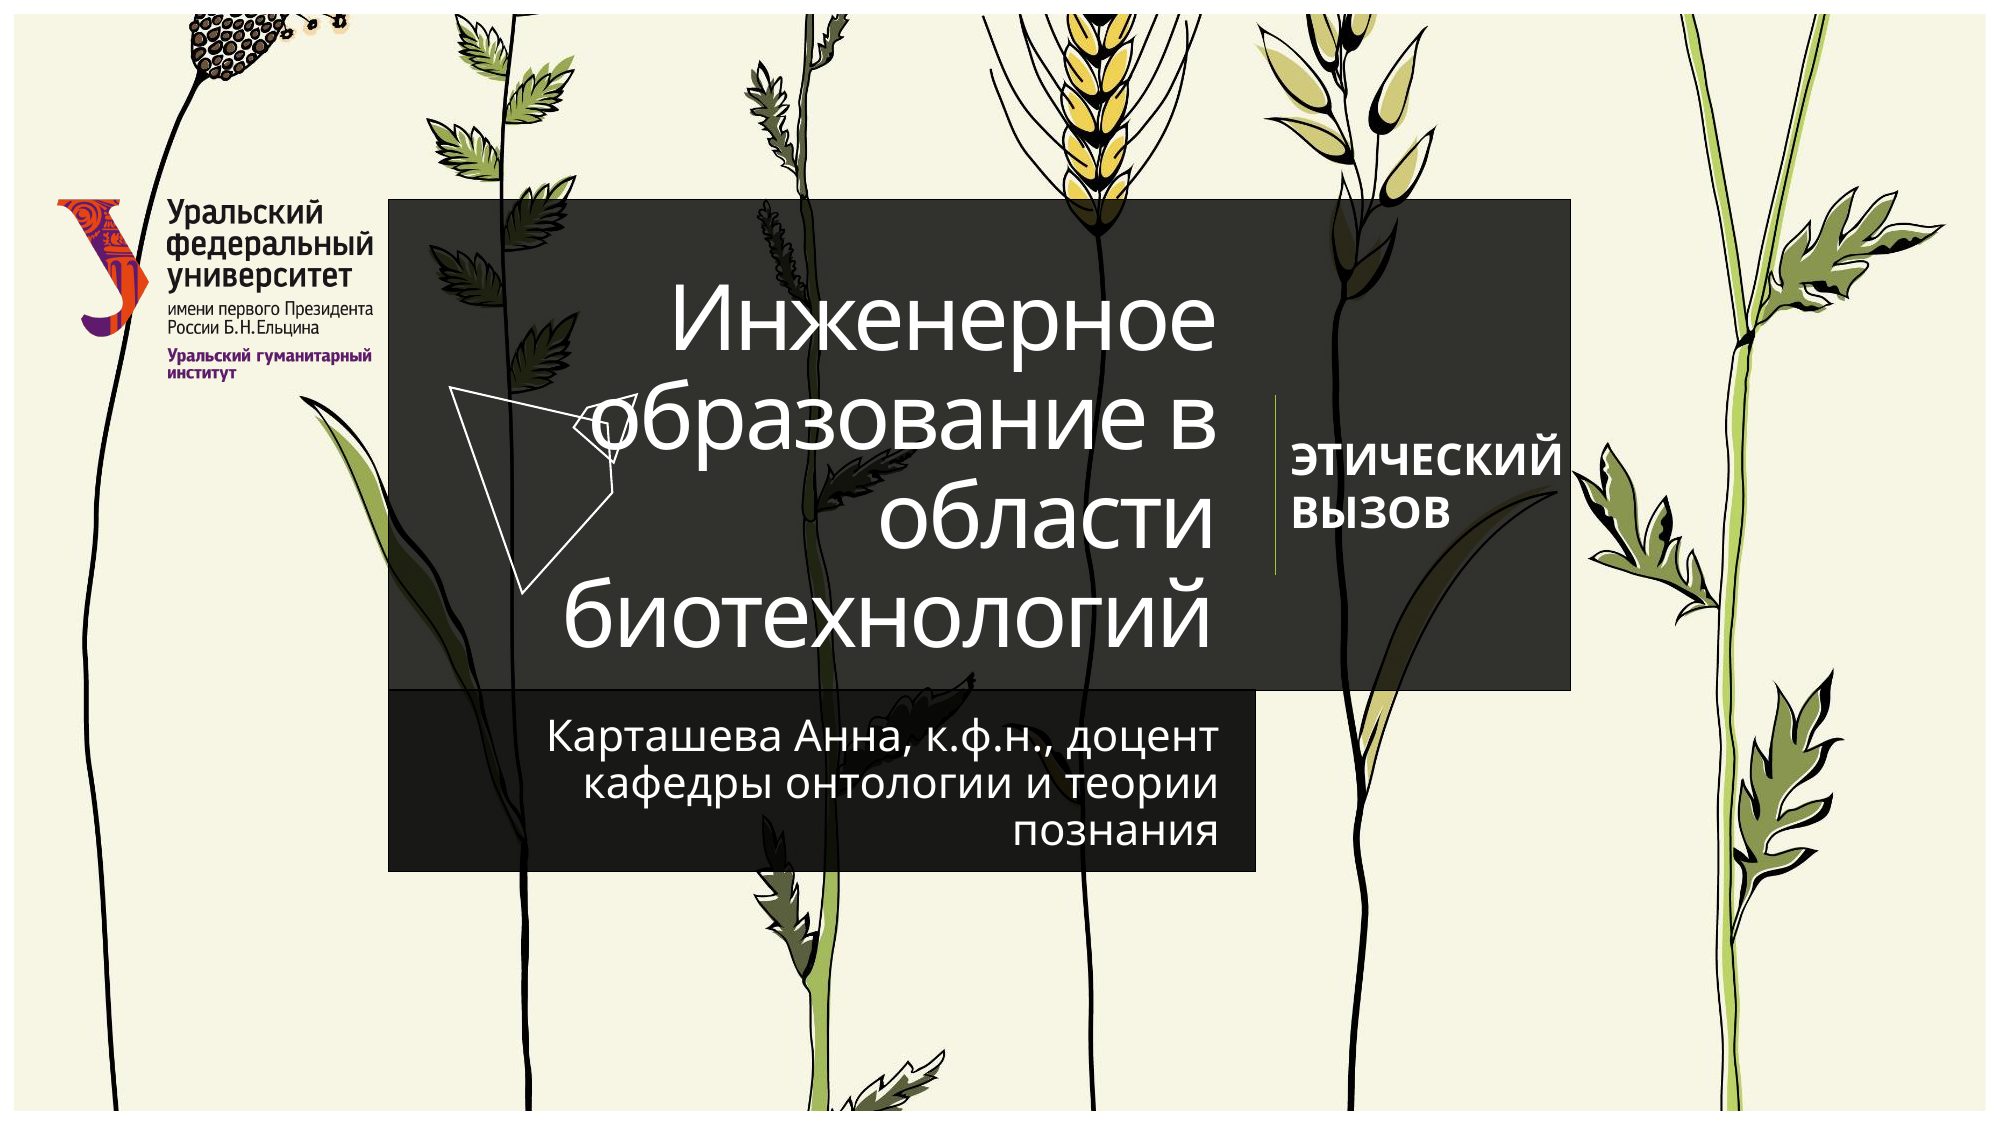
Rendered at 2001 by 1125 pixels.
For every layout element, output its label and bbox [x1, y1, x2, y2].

text_box [435, 337, 627, 564]
picture [14, 14, 1986, 1111]
